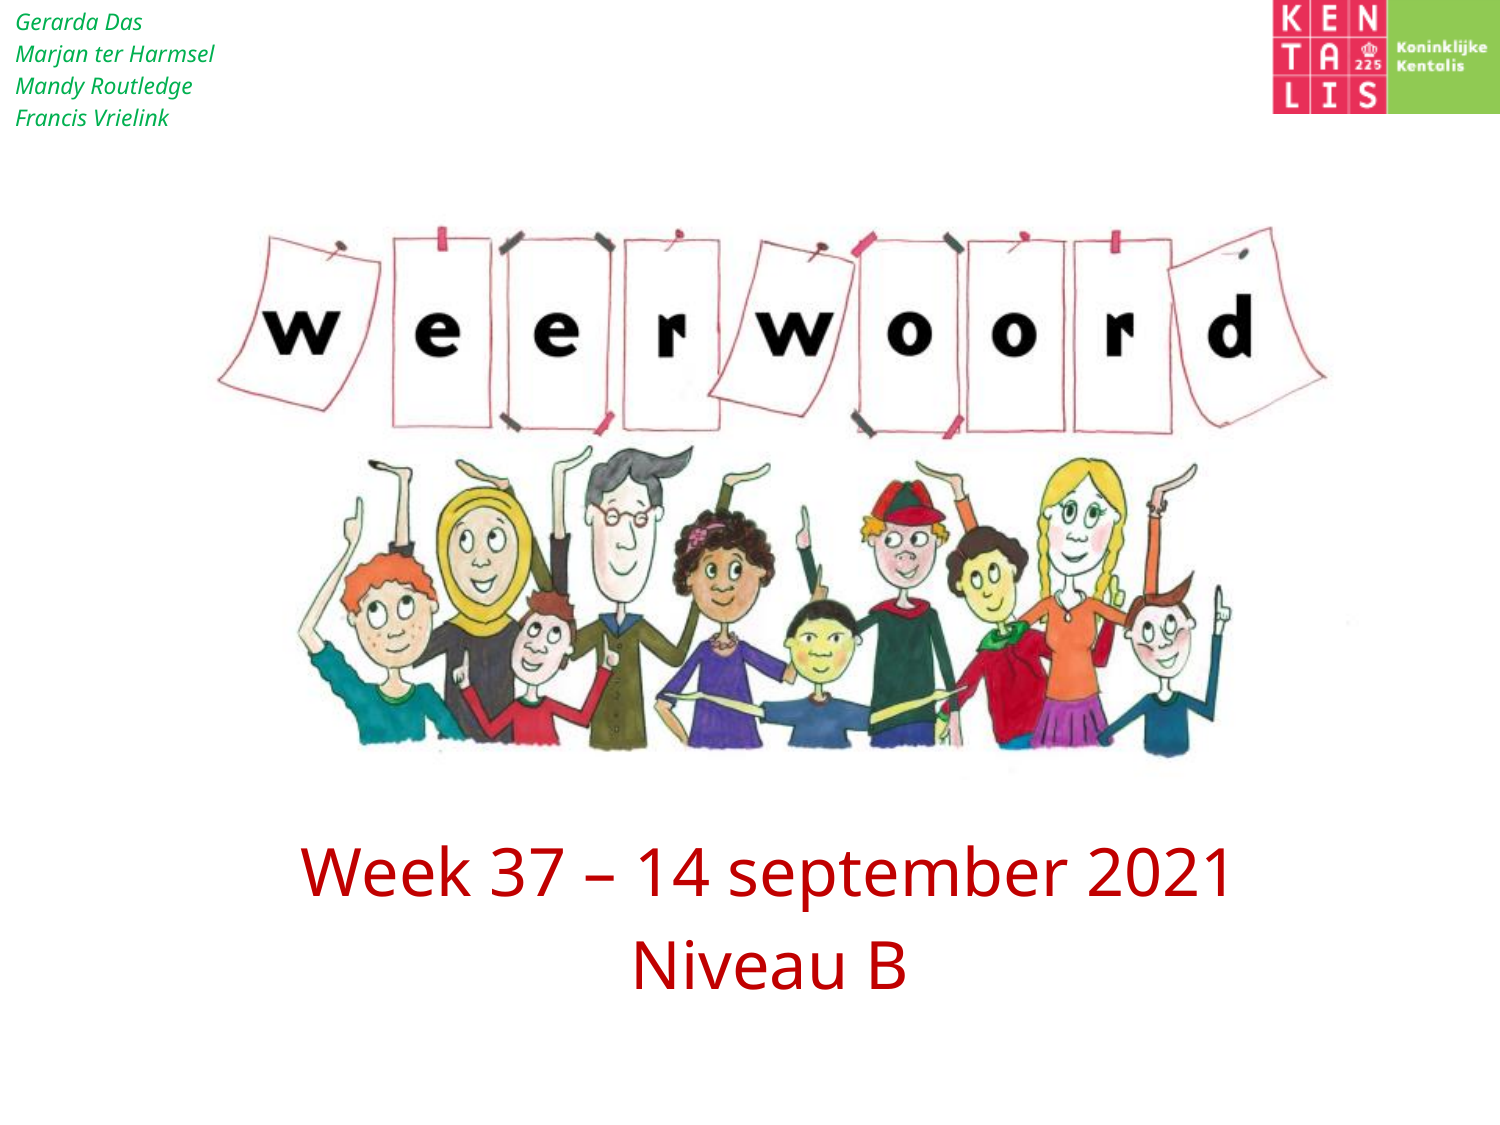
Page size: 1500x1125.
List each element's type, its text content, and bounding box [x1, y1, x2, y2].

picture [1272, 0, 1500, 114]
subtitle Week 37 – 14 september 2021 Niveau B [194, 822, 1346, 1035]
picture [182, 176, 1359, 780]
text_box Gerarda Das Marjan ter Harmsel Mandy Routledge Francis Vrielink [0, 0, 420, 197]
